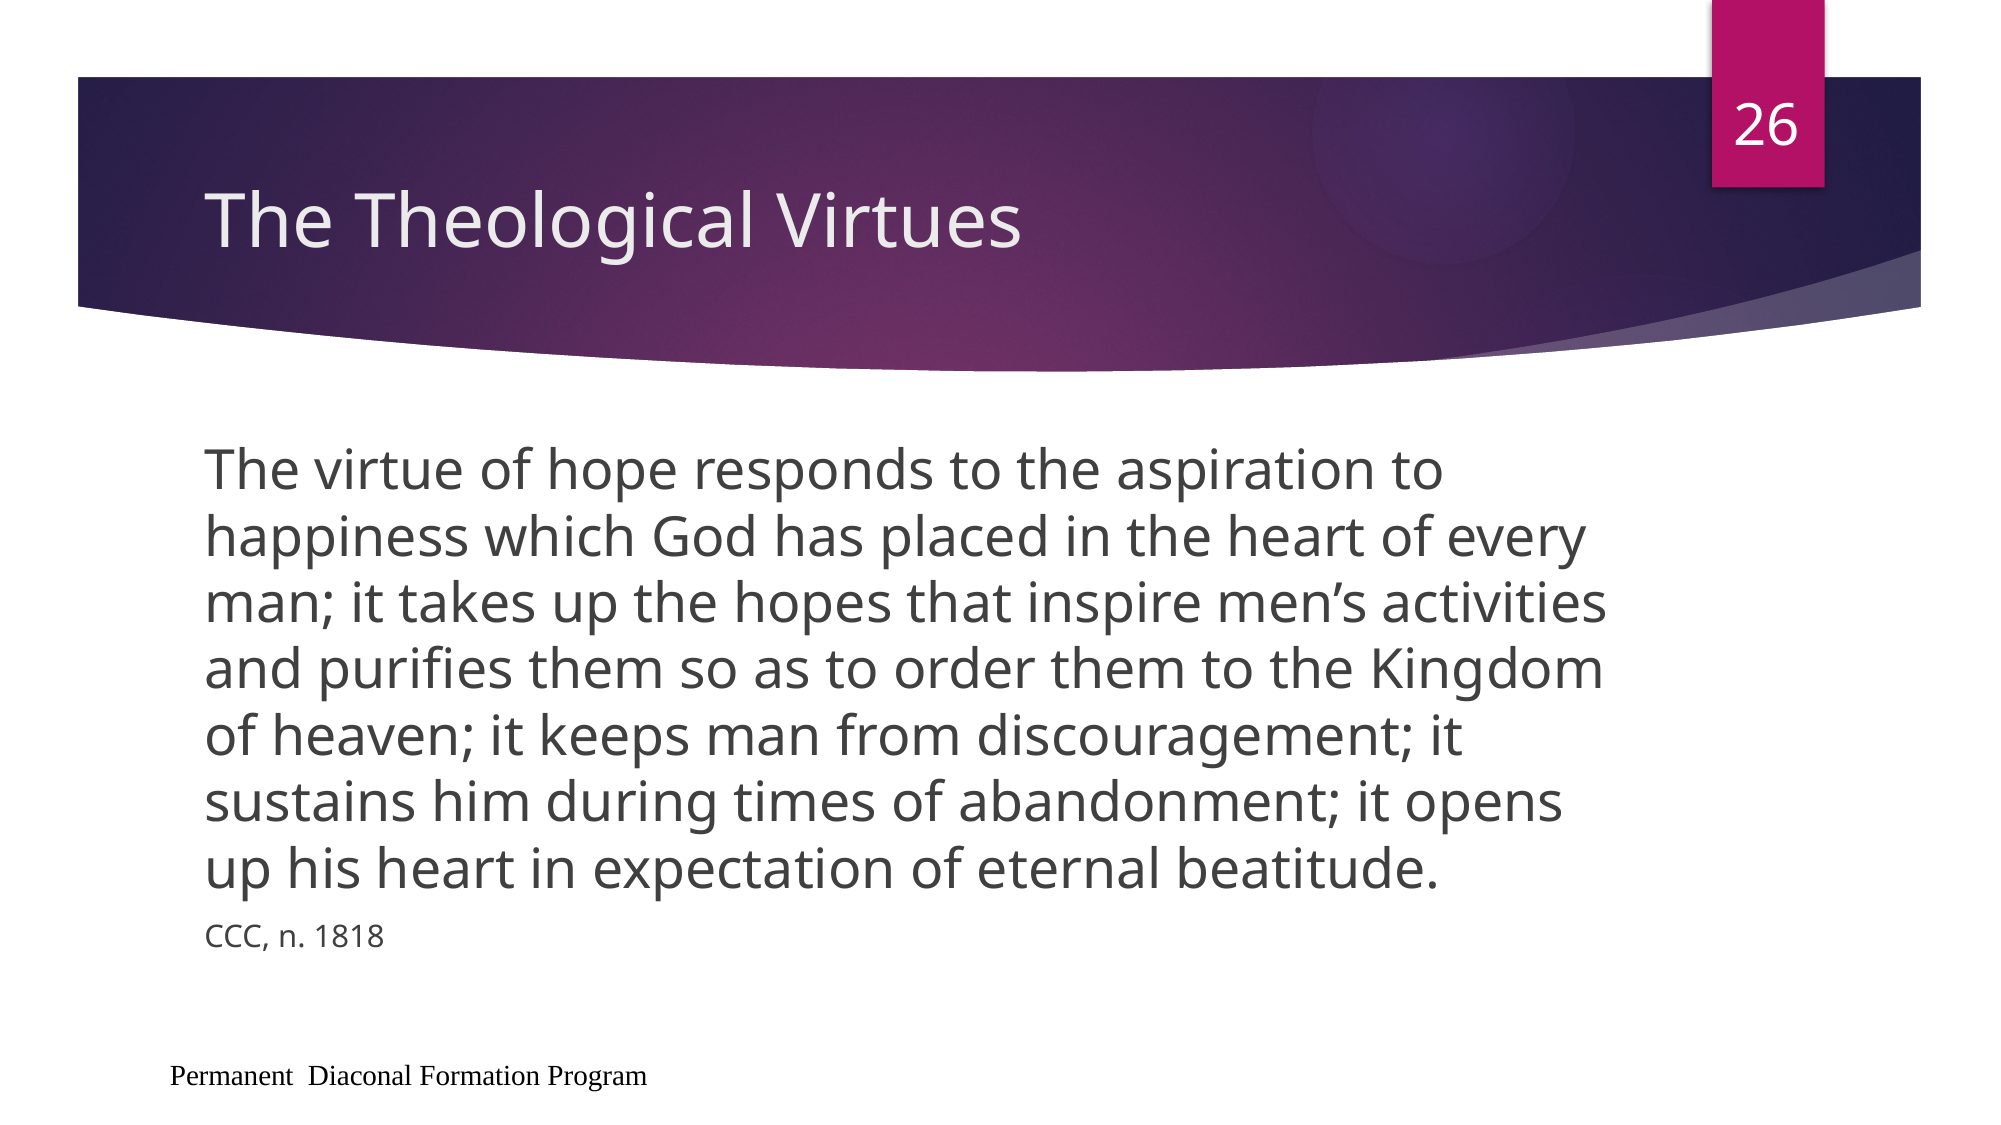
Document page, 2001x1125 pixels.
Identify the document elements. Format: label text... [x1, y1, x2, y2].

footer Permanent Diaconal Formation Program [92, 1048, 726, 1099]
slide_number 26 [1698, 48, 1836, 175]
list The virtue of hope responds to the aspiration to happiness which God has placed in the heart of every man; it takes up the hopes that inspire men’s activities and purifies them so as to order them to the Kingdom of heaven; it keeps man from discouragement; it sustains him during times of abandonment; it opens up his heart in expectation of eternal beatitude. CCC, n. 1818 [189, 427, 1638, 988]
title The Theological Virtues [189, 159, 1627, 276]
